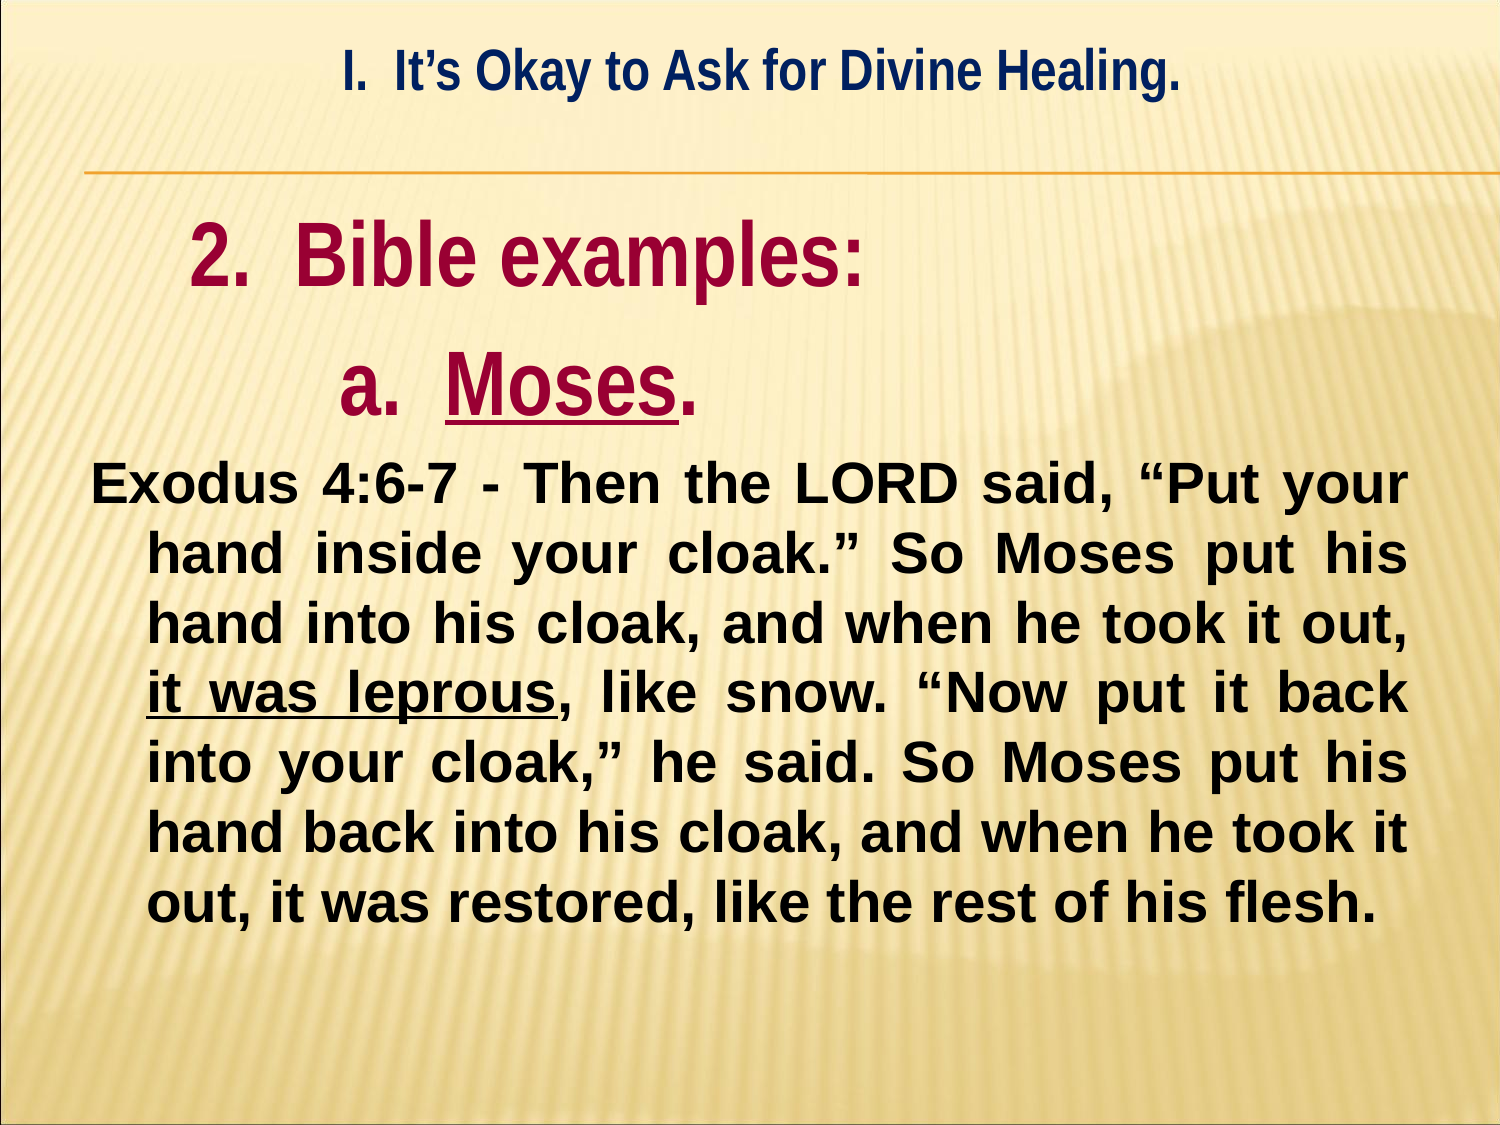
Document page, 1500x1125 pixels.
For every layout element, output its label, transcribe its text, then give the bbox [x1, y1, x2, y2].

list 2. Bible examples: a. Moses. Exodus 4:6-7 - Then the LORD said, “Put your hand inside your cloak.” So Moses put his hand into his cloak, and when he took it out, it was leprous, like snow. “Now put it back into your cloak,” he said. So Moses put his hand back into his cloak, and when he took it out, it was restored, like the rest of his flesh. [75, 187, 1425, 1038]
picture [0, 0, 1500, 1125]
text_box I. It’s Okay to Ask for Divine Healing. [124, 24, 1413, 110]
